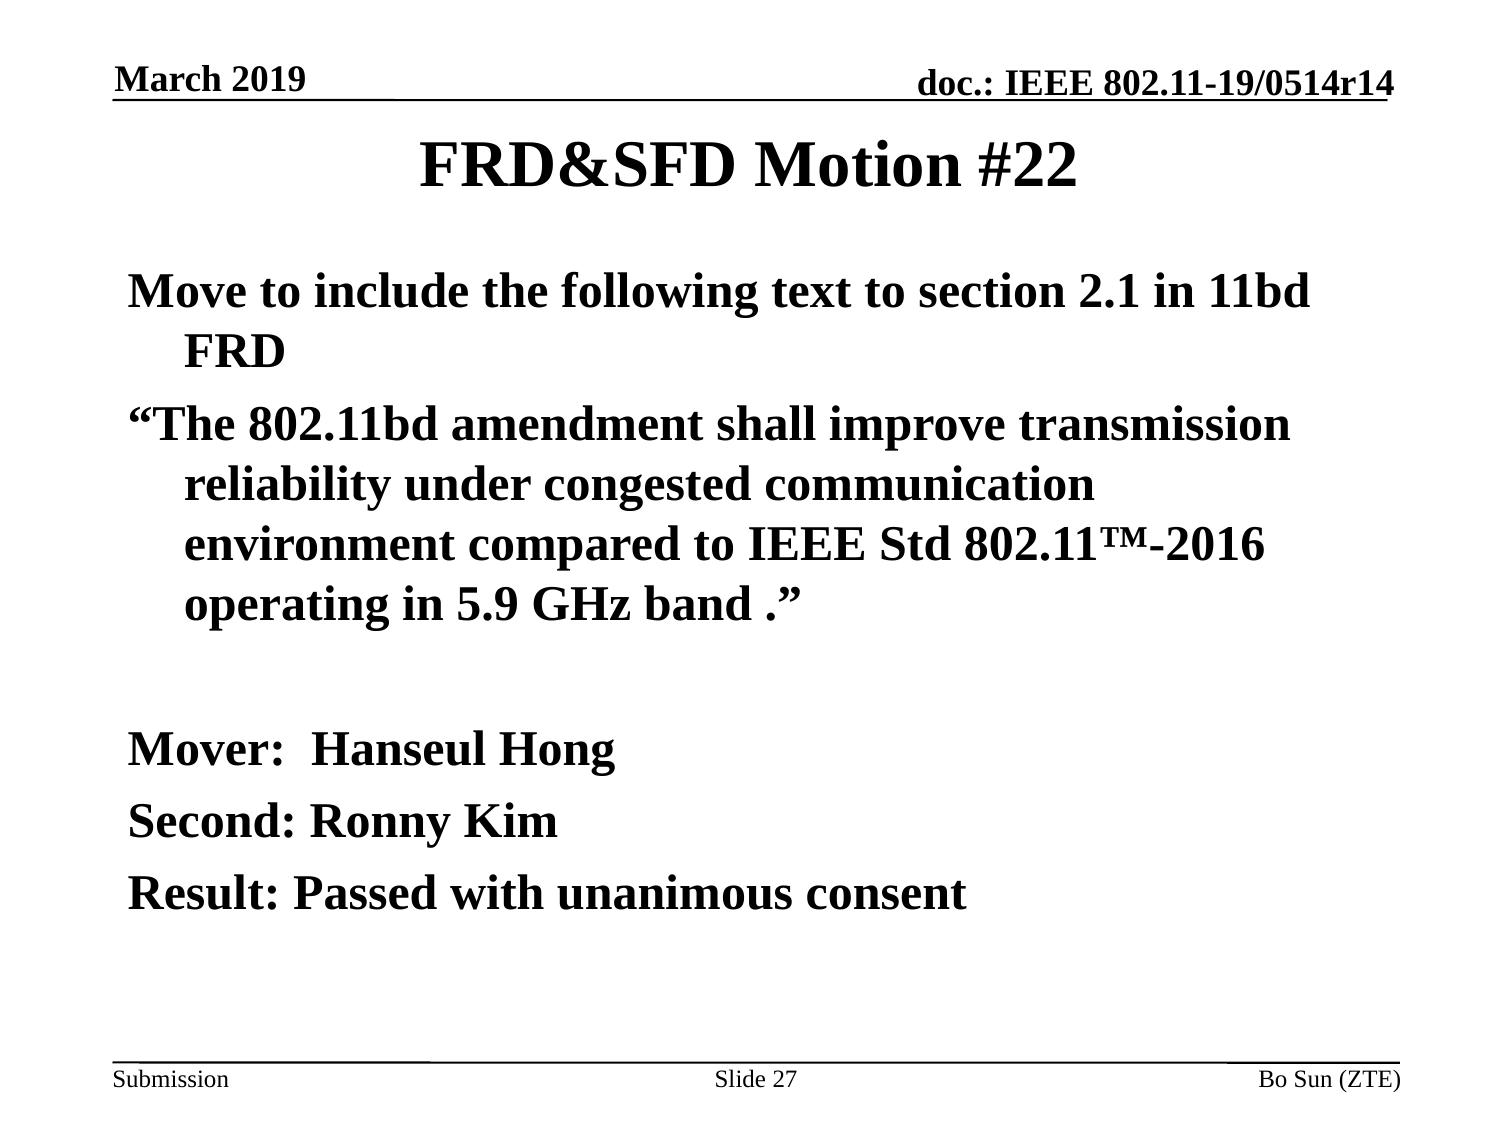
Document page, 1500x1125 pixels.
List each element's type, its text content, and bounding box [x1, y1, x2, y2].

slide_number Slide 27 [712, 1061, 800, 1123]
list Move to include the following text to section 2.1 in 11bd FRD “The 802.11bd amendment shall improve transmission reliability under congested communication environment compared to IEEE Std 802.11™-2016 operating in 5.9 GHz band .” Mover: Hanseul Hong Second: Ronny Kim Result: Passed with unanimous consent [112, 249, 1388, 1000]
footer Bo Sun (ZTE) [878, 1061, 1402, 1093]
title FRD&SFD Motion #22 [112, 112, 1388, 209]
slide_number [114, 54, 423, 100]
